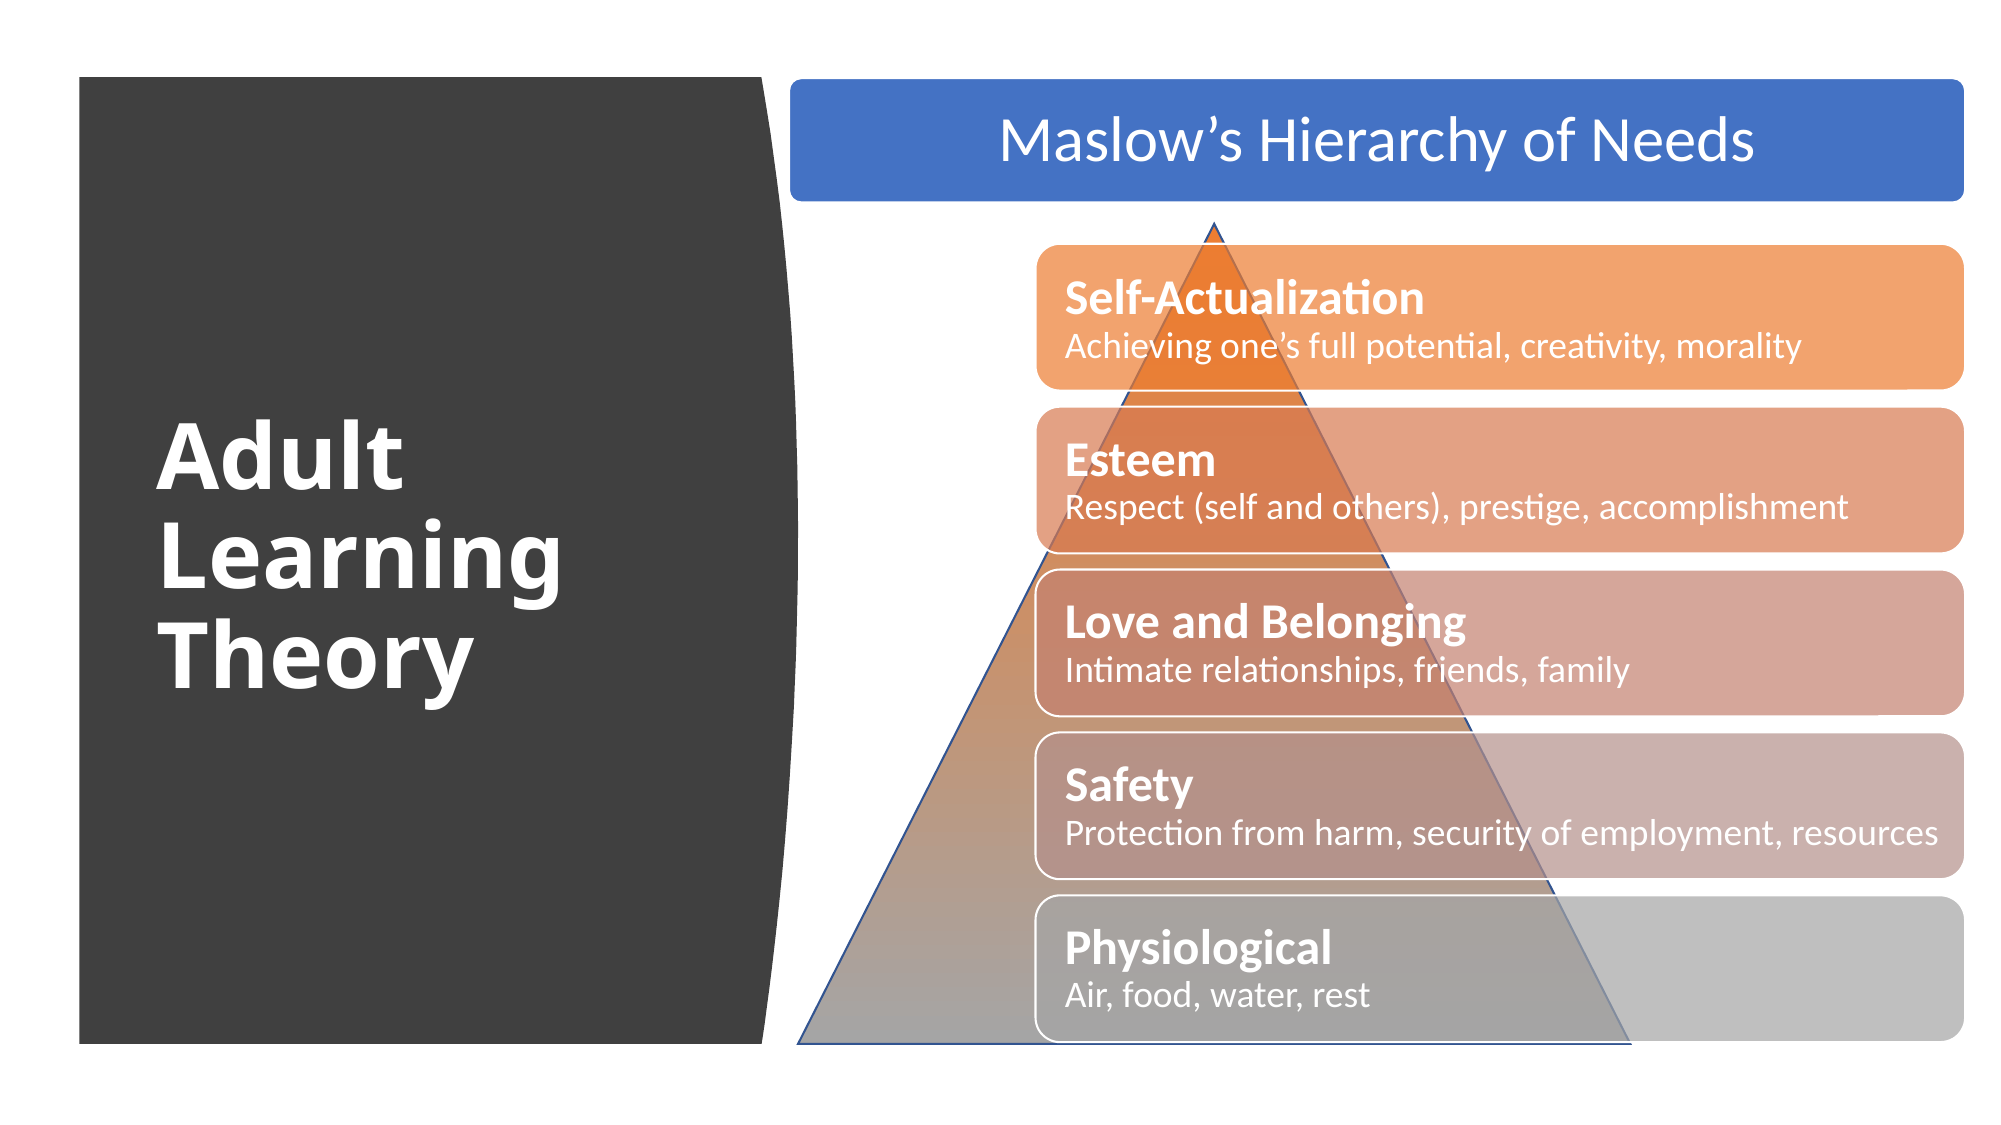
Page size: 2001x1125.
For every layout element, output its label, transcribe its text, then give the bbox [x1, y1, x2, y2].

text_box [1035, 242, 1966, 1044]
text_box [796, 574, 1633, 1045]
text_box [1203, 221, 1225, 242]
text_box Maslow’s Hierarchy of Needs [788, 77, 1967, 204]
title Adult Learning Theory [141, 166, 702, 953]
text_box [78, 76, 800, 1045]
